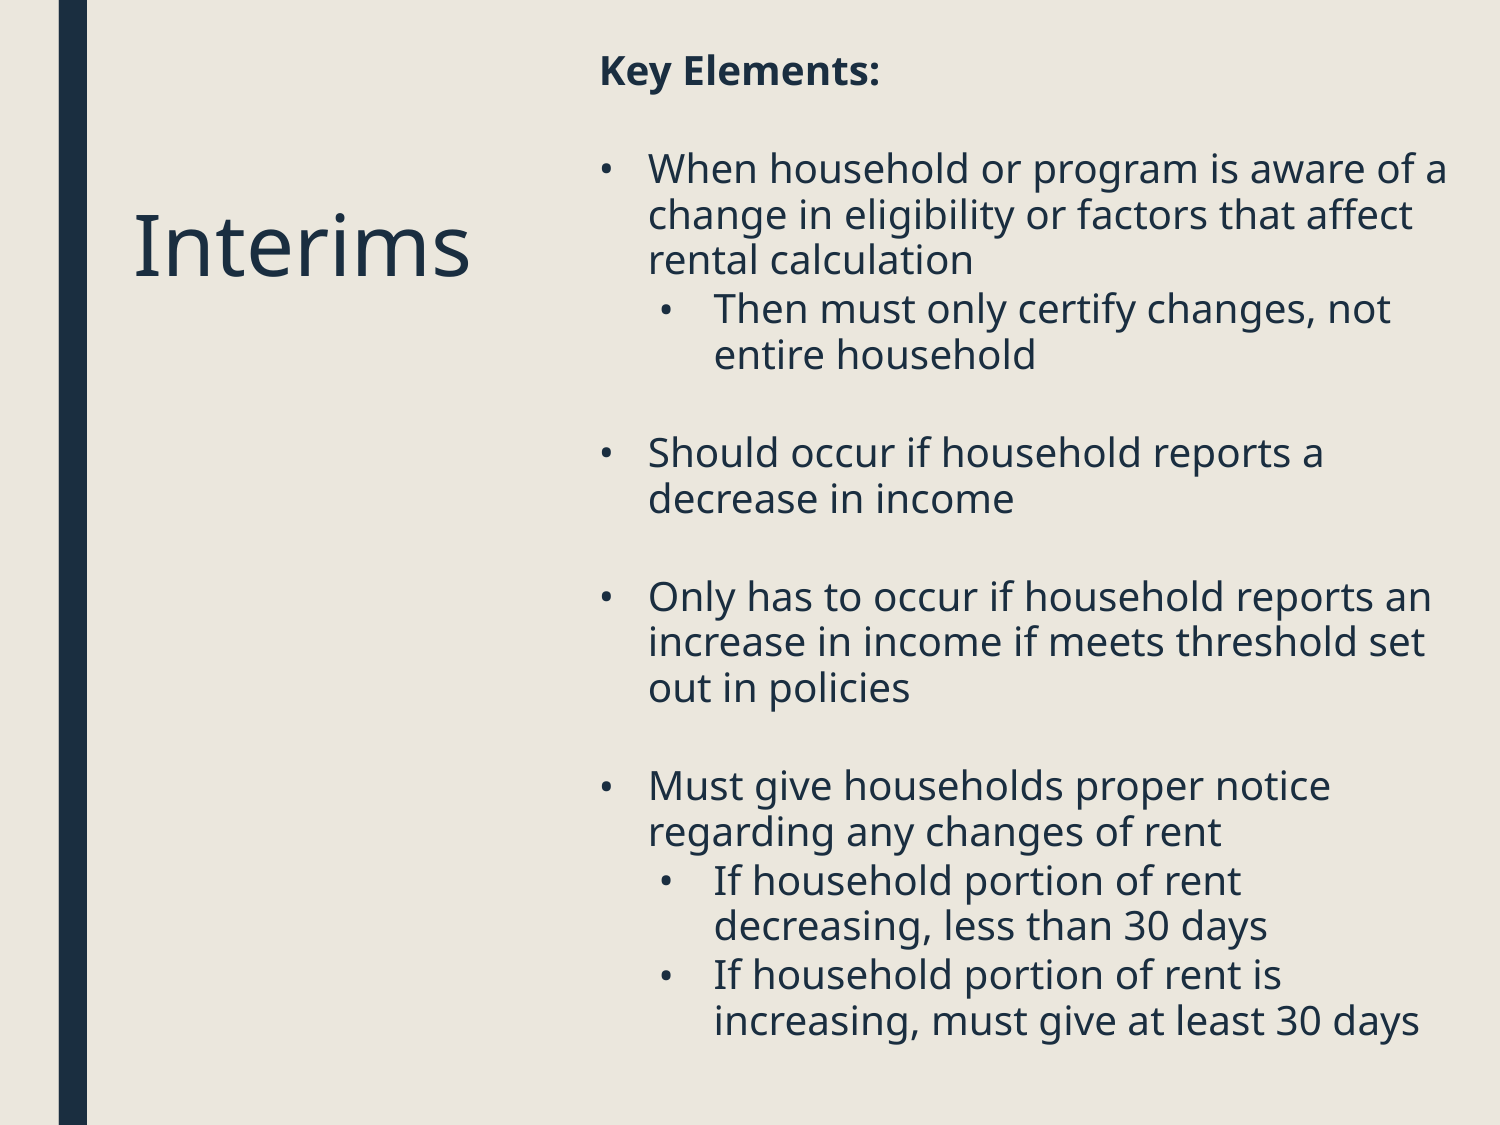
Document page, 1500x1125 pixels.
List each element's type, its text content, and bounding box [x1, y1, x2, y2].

text_box [622, 195, 1375, 627]
text_box Key Elements: When household or program is aware of a change in eligibility or factors that affect rental calculation Then must only certify changes, not entire household Should occur if household reports a decrease in income Only has to occur if household reports an increase in income if meets threshold set out in policies Must give households proper notice regarding any changes of rent If household portion of rent decreasing, less than 30 days If household portion of rent is increasing, must give at least 30 days [583, 41, 1470, 1068]
title Interims [119, 195, 553, 1020]
